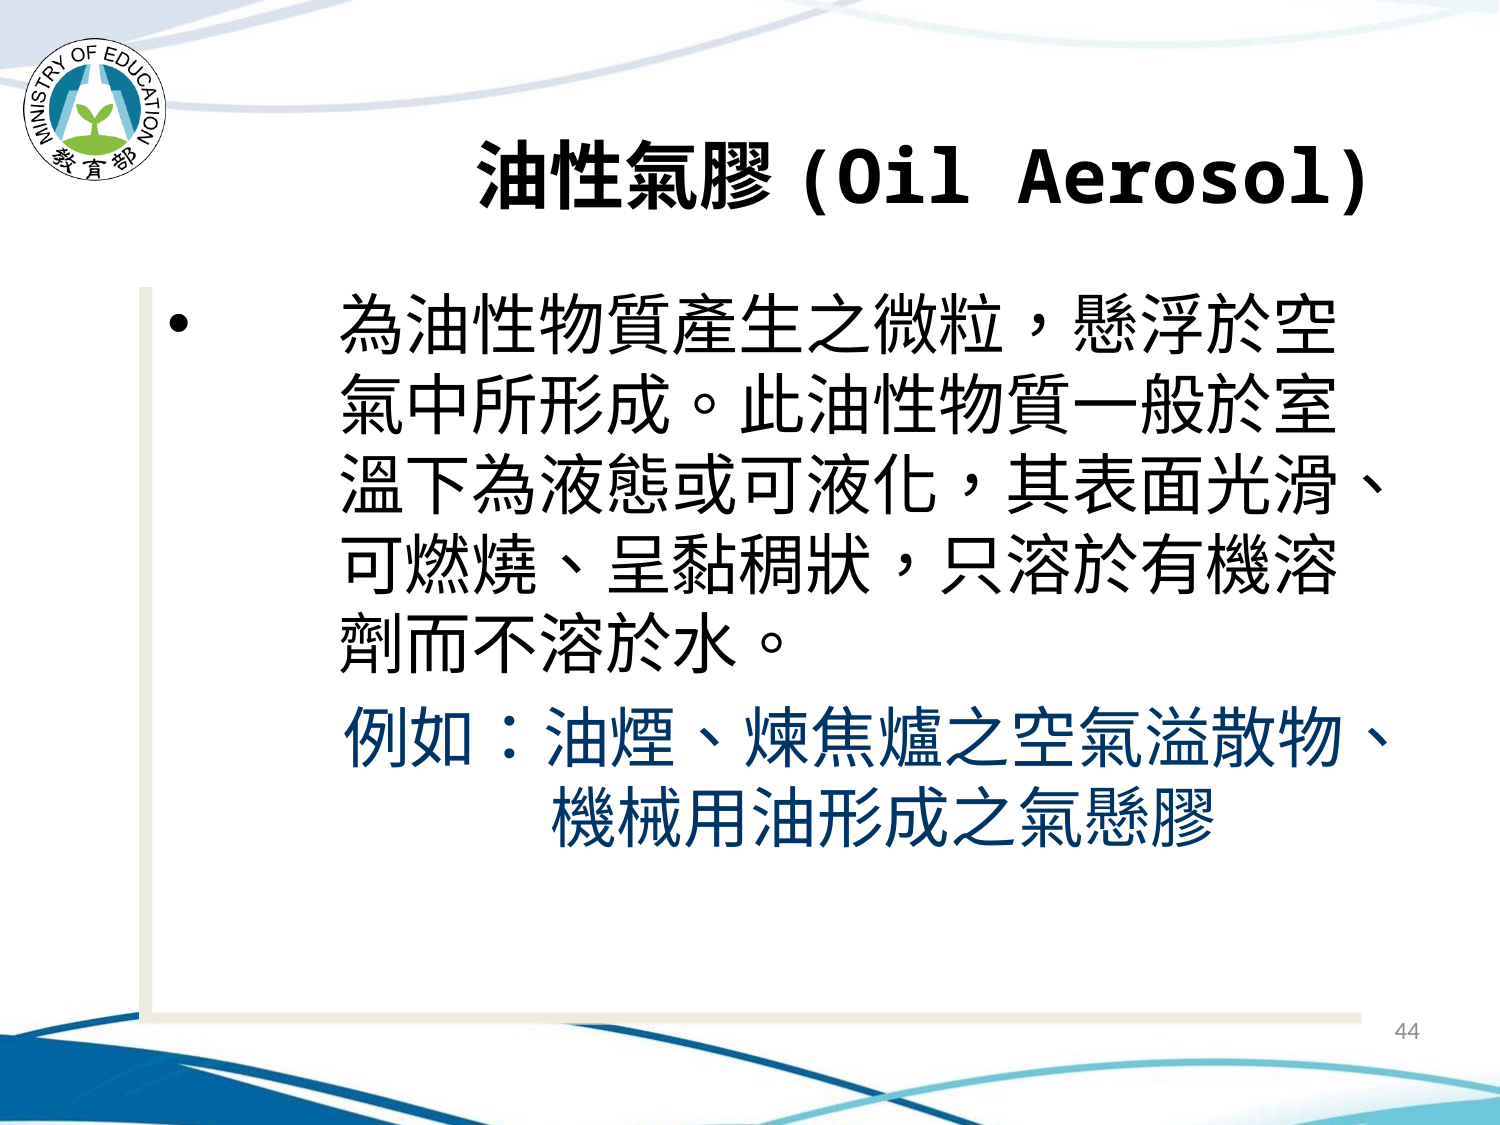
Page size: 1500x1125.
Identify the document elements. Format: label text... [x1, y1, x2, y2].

slide_number 44 [1085, 999, 1436, 1060]
picture [0, 1003, 1500, 1125]
list 為油性物質產生之微粒，懸浮於空氣中所形成。此油性物質一般於室溫下為液態或可液化，其表面光滑、可燃燒、呈黏稠狀，只溶於有機溶劑而不溶於水。 例如：油煙、煉焦爐之空氣溢散物、機械用油形成之氣懸膠 [152, 275, 1375, 1013]
picture [0, 0, 1499, 182]
title 油性氣膠(Oil Aerosol) [159, 45, 1425, 233]
